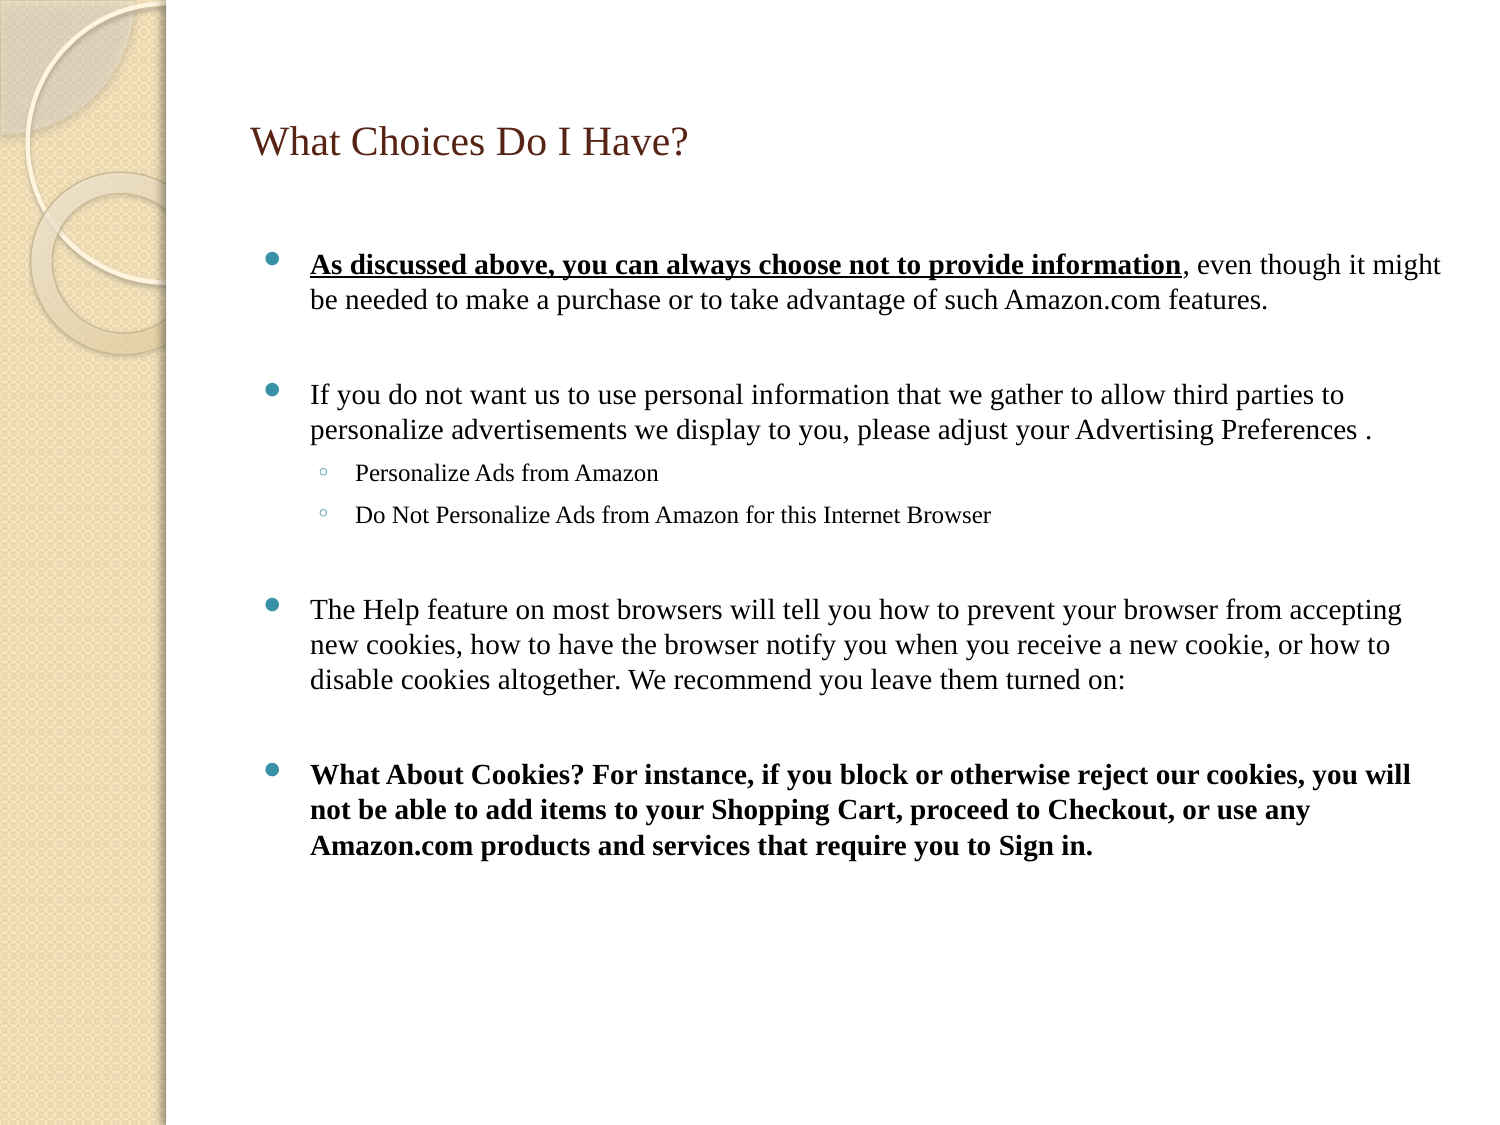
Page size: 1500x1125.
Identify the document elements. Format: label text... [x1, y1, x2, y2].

title What Choices Do I Have? [235, 45, 1466, 233]
list As discussed above, you can always choose not to provide information, even though it might be needed to make a purchase or to take advantage of such Amazon.com features. If you do not want us to use personal information that we gather to allow third parties to personalize advertisements we display to you, please adjust your Advertising Preferences . Personalize Ads from Amazon Do Not Personalize Ads from Amazon for this Internet Browser The Help feature on most browsers will tell you how to prevent your browser from accepting new cookies, how to have the browser notify you when you receive a new cookie, or how to disable cookies altogether. We recommend you leave them turned on: What About Cookies? For instance, if you block or otherwise reject our cookies, you will not be able to add items to your Shopping Cart, proceed to Checkout, or use any Amazon.com products and services that require you to Sign in. [235, 237, 1466, 1025]
